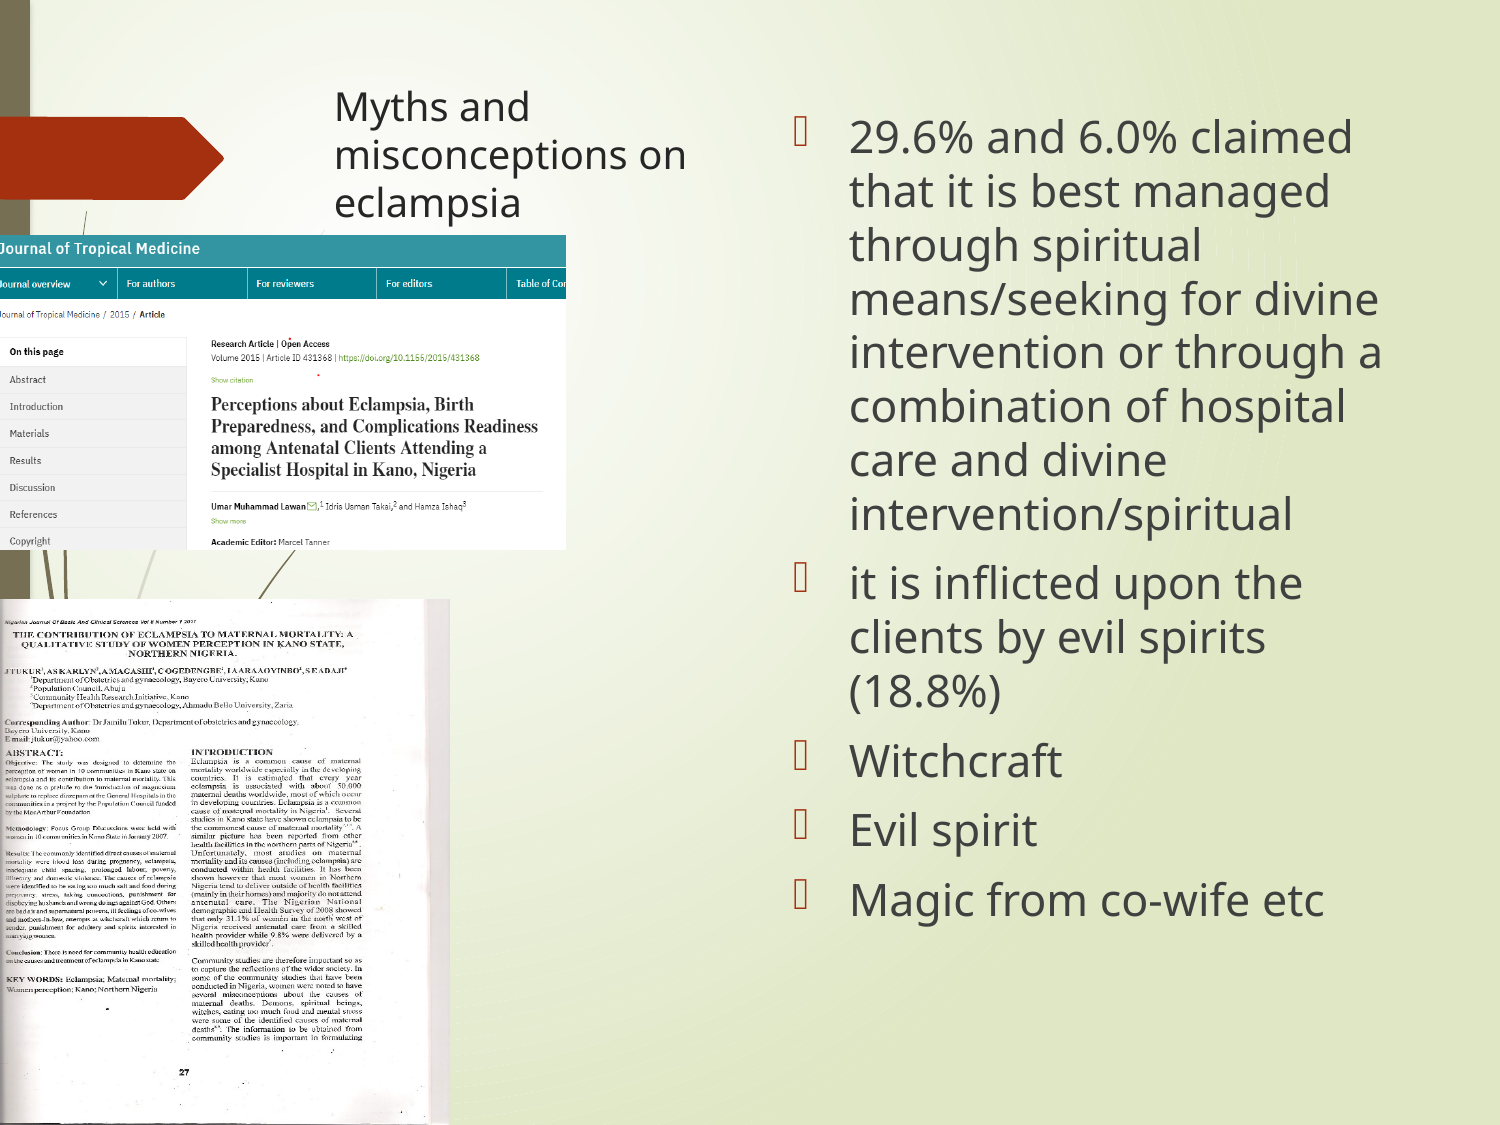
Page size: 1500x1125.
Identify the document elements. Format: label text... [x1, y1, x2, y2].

picture [0, 599, 451, 1125]
picture [0, 235, 567, 551]
title Myths and misconceptions on eclampsia [318, 73, 750, 234]
list 29.6% and 6.0% claimed that it is best managed through spiritual means/seeking for divine intervention or through a combination of hospital care and divine intervention/spiritual it is inflicted upon the clients by evil spirits (18.8%) Witchcraft Evil spirit Magic from co-wife etc [778, 73, 1400, 962]
